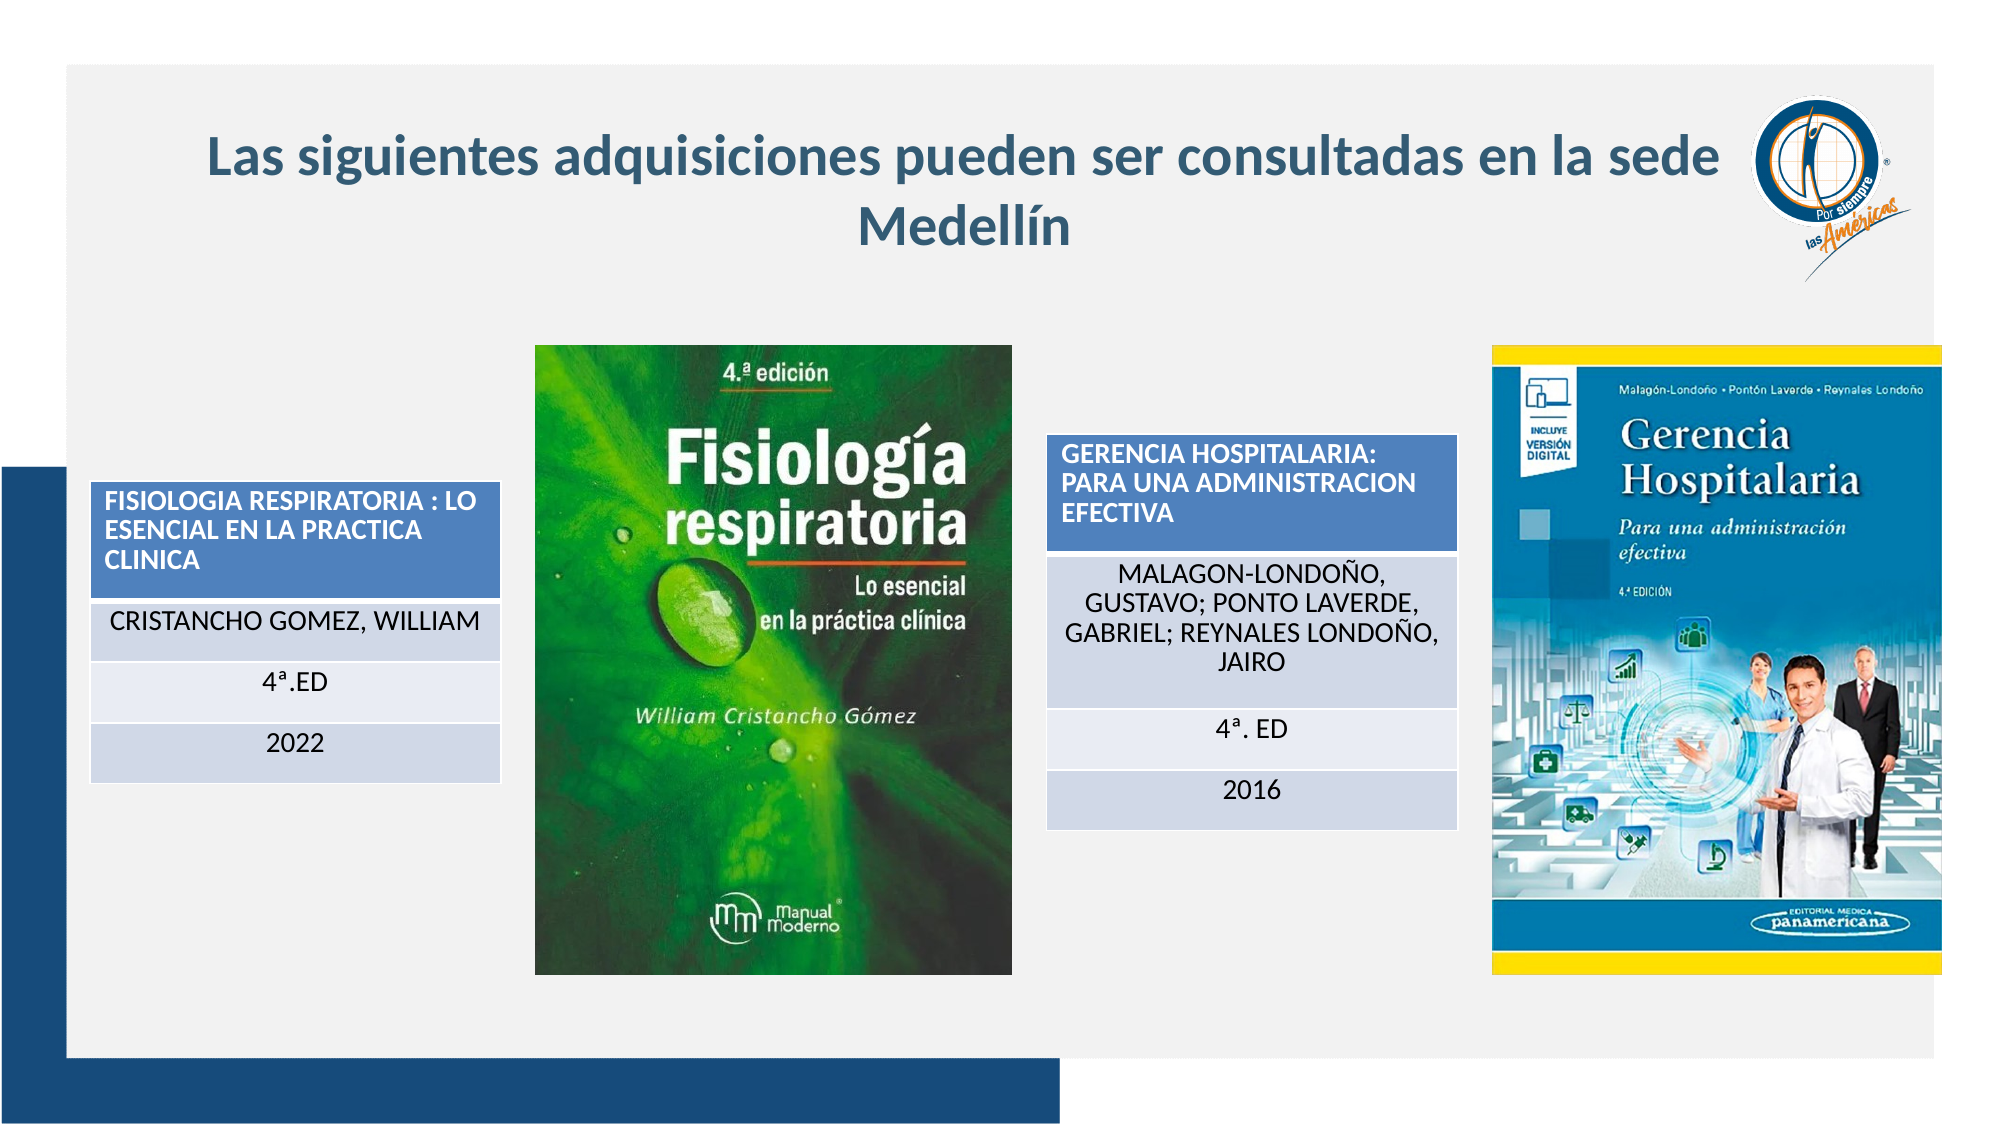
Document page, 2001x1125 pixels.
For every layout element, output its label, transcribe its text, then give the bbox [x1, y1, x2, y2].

picture [0, 0, 2001, 1125]
table_cell 4ª.ED [91, 663, 500, 722]
table_cell 2022 [91, 724, 500, 783]
text_box Las siguientes adquisiciones pueden ser consultadas en la sede Medellín [162, 110, 1740, 265]
table_cell 2016 [1047, 771, 1457, 830]
table_cell CRISTANCHO GOMEZ, WILLIAM [91, 604, 500, 661]
table_cell 4ª. ED [1047, 710, 1457, 769]
table_cell MALAGON-LONDOÑO, GUSTAVO; PONTO LAVERDE, GABRIEL; REYNALES LONDOÑO, JAIRO [1047, 557, 1457, 708]
table_header GERENCIA HOSPITALARIA: PARA UNA ADMINISTRACION EFECTIVA [1047, 435, 1457, 551]
table_header FISIOLOGIA RESPIRATORIA : LO ESENCIAL EN LA PRACTICA CLINICA [91, 482, 500, 598]
